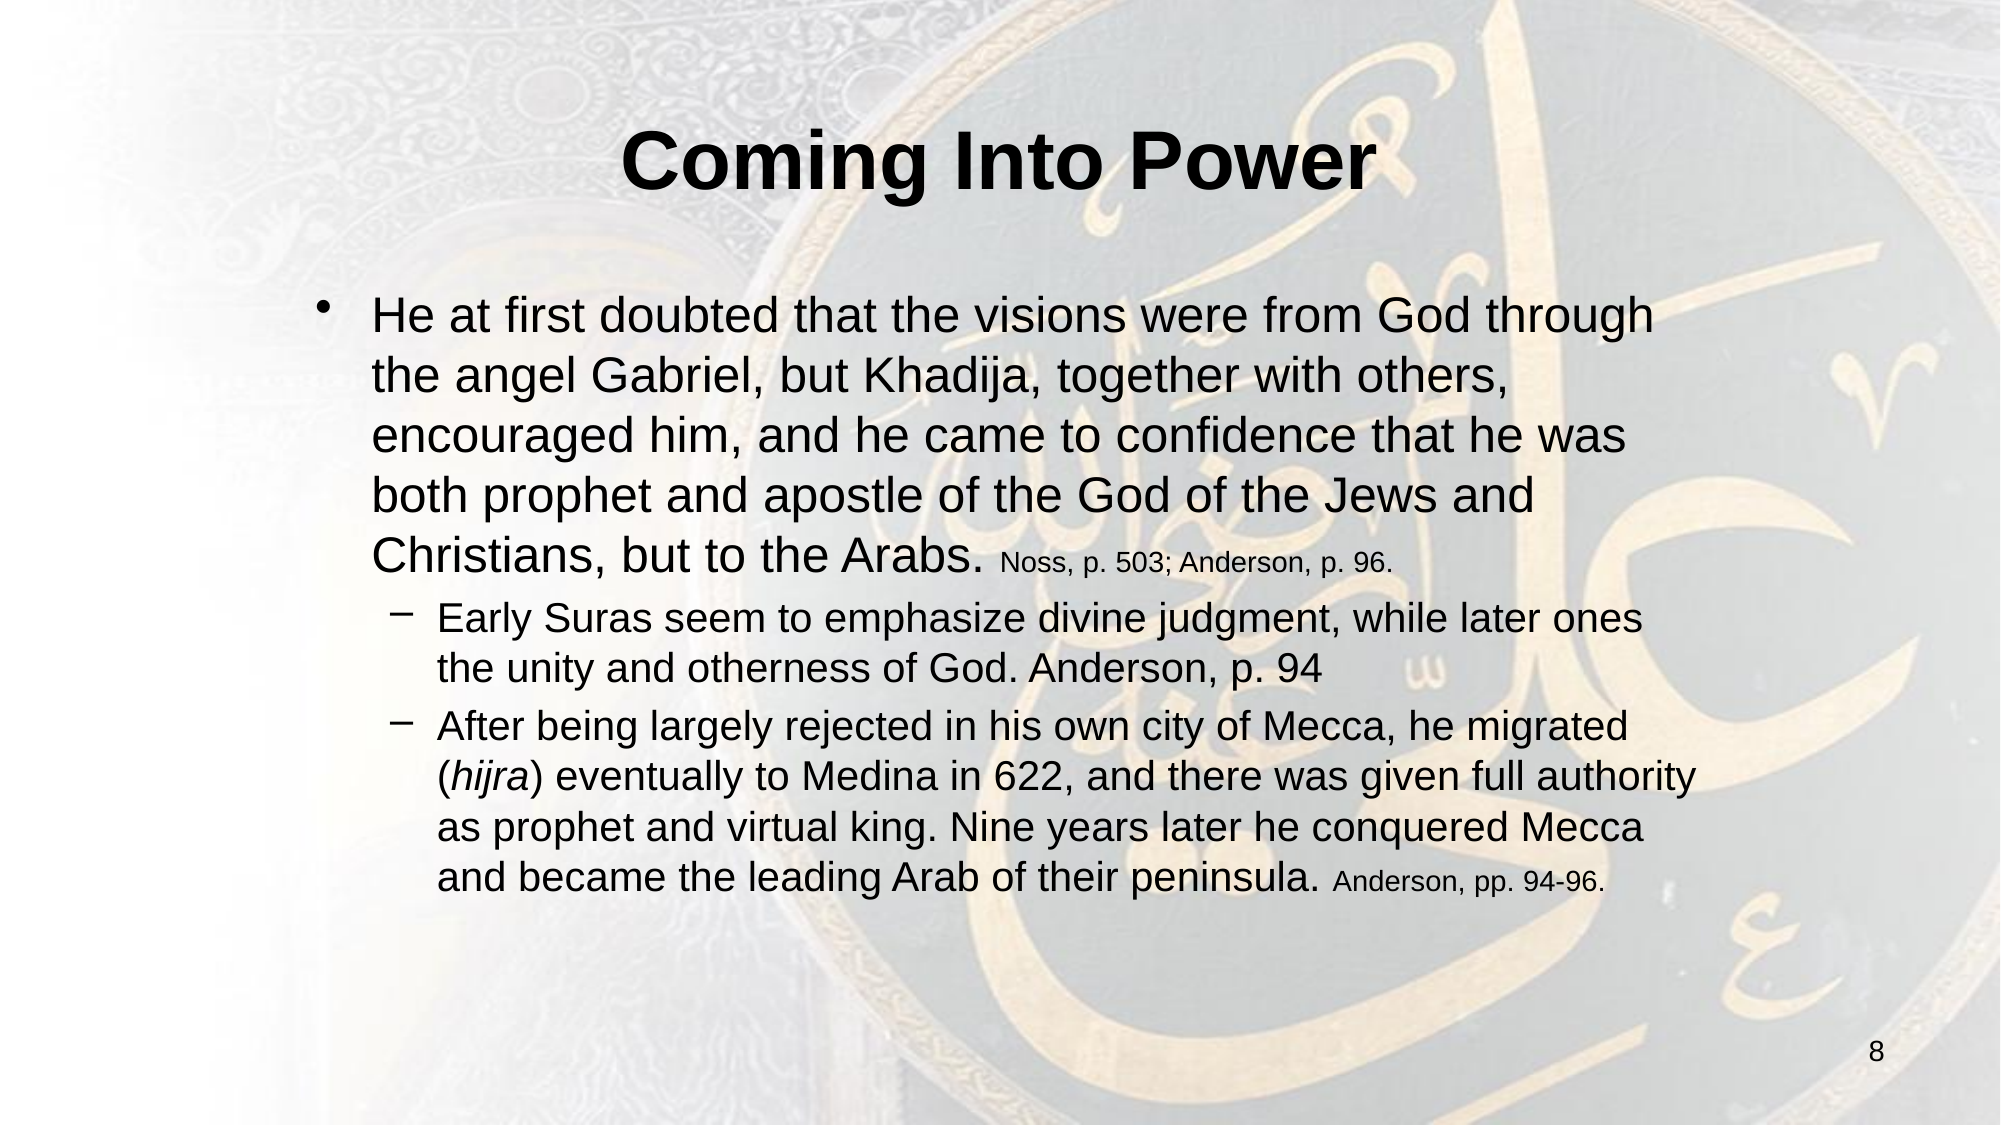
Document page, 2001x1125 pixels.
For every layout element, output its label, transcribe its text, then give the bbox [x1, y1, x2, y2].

slide_number 8 [1433, 1024, 1901, 1103]
list He at first doubted that the visions were from God through the angel Gabriel, but Khadija, together with others, encouraged him, and he came to confidence that he was both prophet and apostle of the God of the Jews and Christians, but to the Arabs. Noss, p. 503; Anderson, p. 96. Early Suras seem to emphasize divine judgment, while later ones the unity and otherness of God. Anderson, p. 94 After being largely rejected in his own city of Mecca, he migrated (hijra) eventually to Medina in 622, and there was given full authority as prophet and virtual king. Nine years later he conquered Mecca and became the leading Arab of their peninsula. Anderson, pp. 94-96. [300, 275, 1713, 950]
title Coming Into Power [99, 62, 1900, 250]
picture [0, 0, 2001, 1125]
